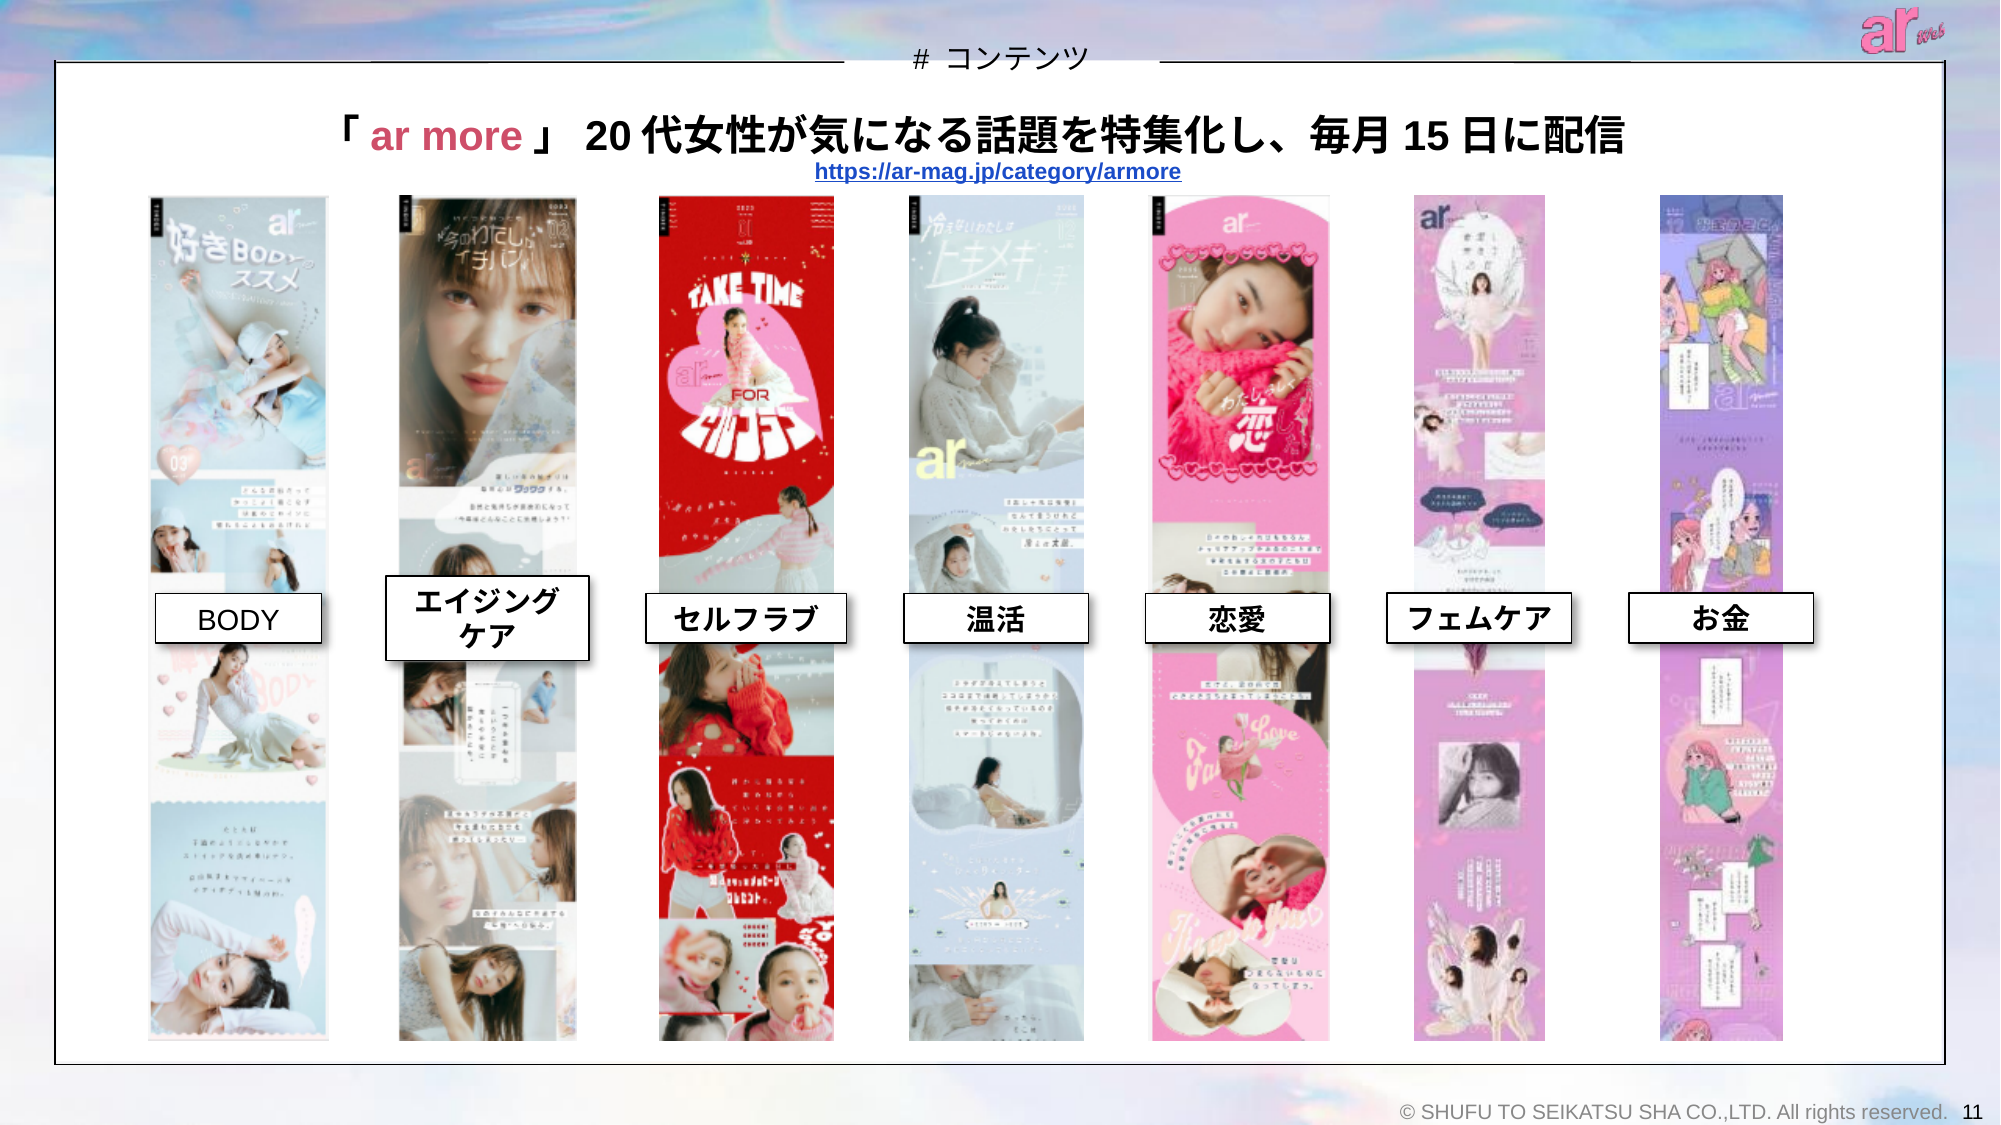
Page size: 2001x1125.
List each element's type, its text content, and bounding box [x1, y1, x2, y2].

text_box 「ar more」20代女性が気になる話題を特集化し、毎月15日に配信 https://ar-mag.jp/category/armore [132, 107, 1865, 158]
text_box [1386, 195, 1572, 1041]
footer © SHUFU TO SEIKATSU SHA CO.,LTD. All rights reserved. [1308, 1099, 1941, 1124]
slide_number 11 [1941, 1099, 1999, 1124]
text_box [385, 195, 590, 1042]
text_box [903, 195, 1089, 1042]
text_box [1628, 195, 1814, 1041]
picture [0, 0, 2000, 1125]
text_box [148, 195, 330, 1042]
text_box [645, 195, 847, 1042]
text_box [1145, 195, 1331, 1042]
title # コンテンツ [844, 36, 1160, 88]
